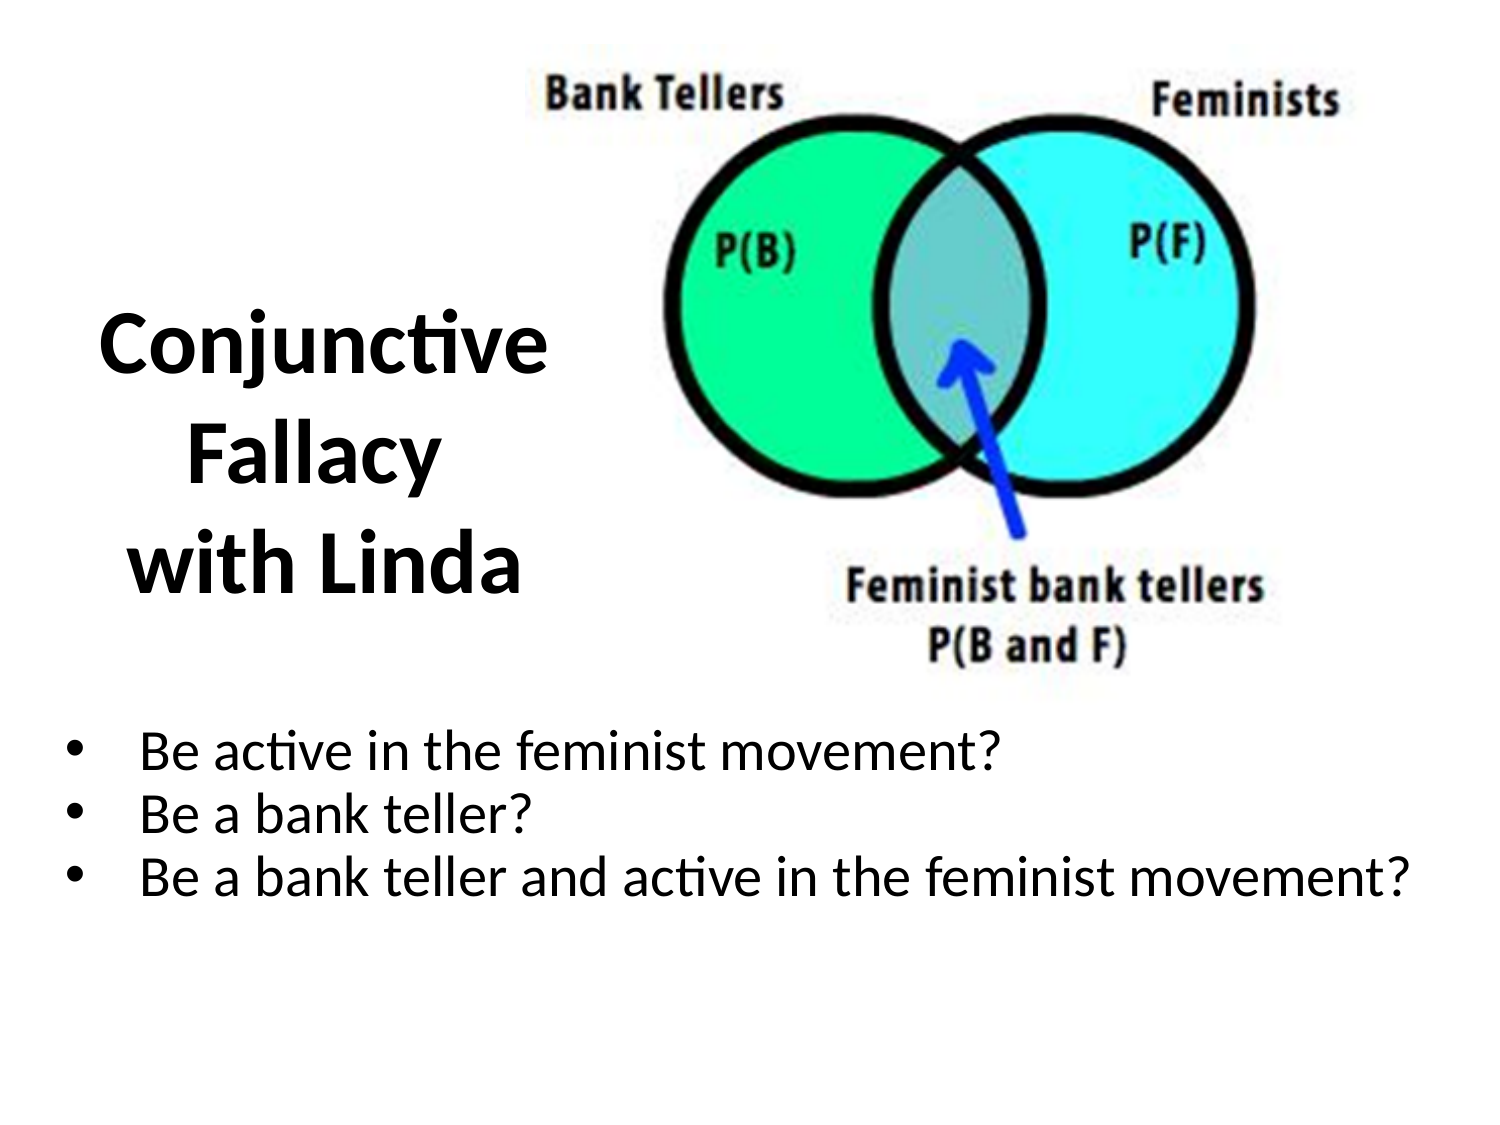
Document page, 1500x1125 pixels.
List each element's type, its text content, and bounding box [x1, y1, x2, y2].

text_box Be active in the feminist movement? Be a bank teller? Be a bank teller and active in the feminist movement? [50, 712, 1478, 917]
picture [524, 43, 1376, 713]
text_box Conjunctive Fallacy with Linda [75, 274, 519, 620]
